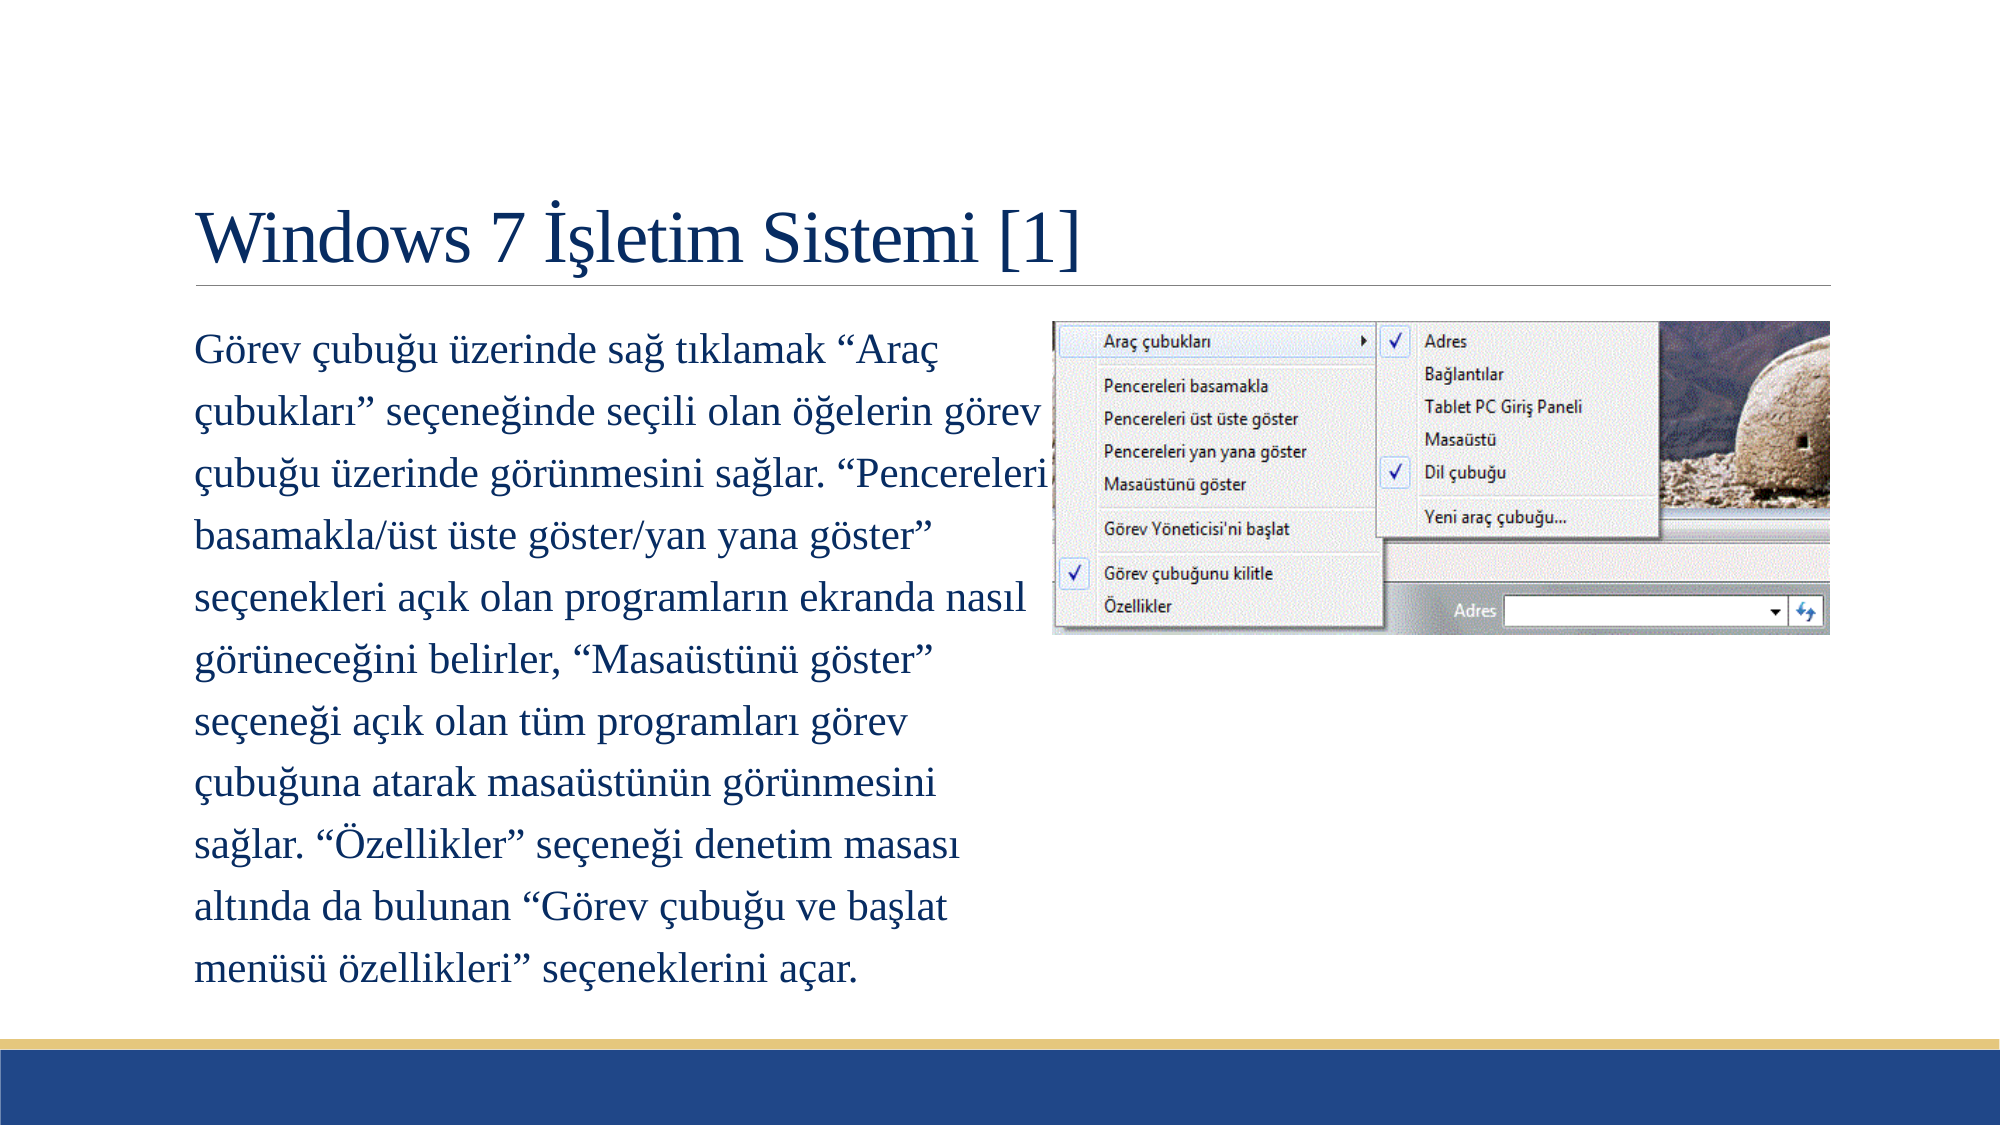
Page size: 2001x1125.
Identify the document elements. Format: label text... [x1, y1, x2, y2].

text_box [1052, 321, 1830, 635]
title Windows 7 İşletim Sistemi [1] [180, 47, 1830, 285]
list Görev çubuğu üzerinde sağ tıklamak “Araç çubukları” seçeneğinde seçili olan öğelerin görev çubuğu üzerinde görünmesini sağlar. “Pencereleri basamakla/üst üste göster/yan yana göster” seçenekleri açık olan programların ekranda nasıl görüneceğini belirler, “Masaüstünü göster” seçeneği açık olan tüm programları görev çubuğuna atarak masaüstünün görünmesini sağlar. “Özellikler” seçeneği denetim masası altında da bulunan “Görev çubuğu ve başlat menüsü özellikleri” seçeneklerini açar. [180, 302, 1053, 1012]
